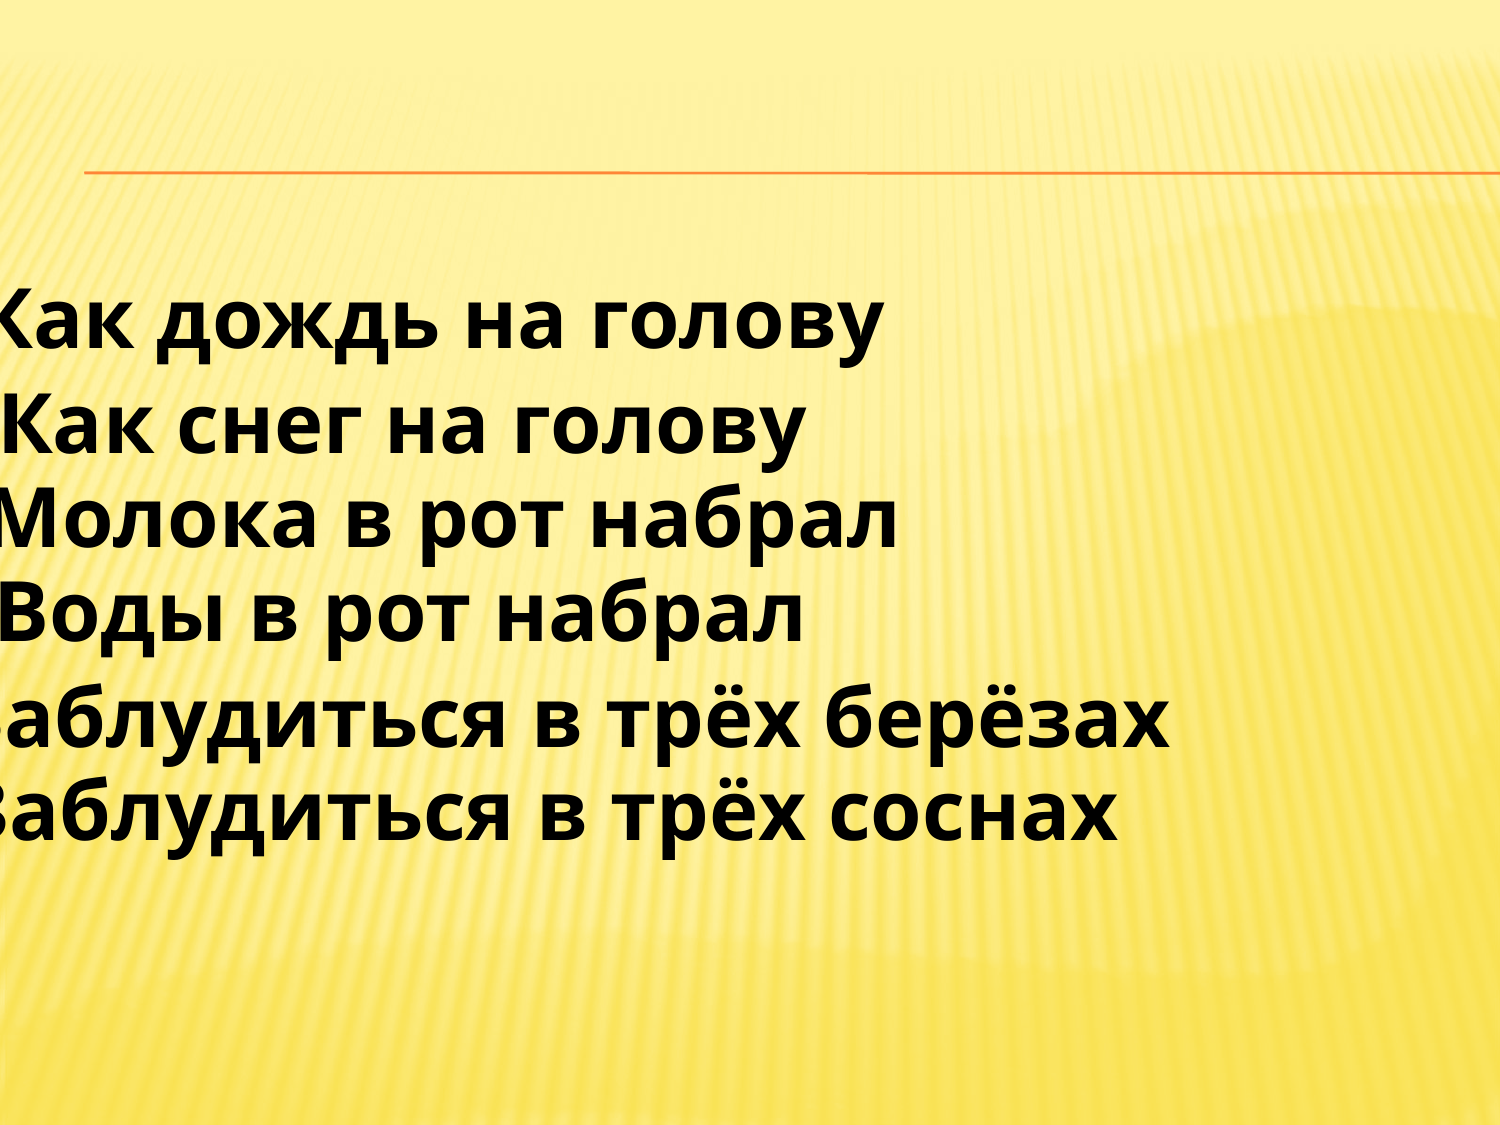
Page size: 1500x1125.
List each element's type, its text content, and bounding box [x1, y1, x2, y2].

text_box Воды в рот набрал [0, 550, 823, 656]
text_box Заблудиться в трёх соснах [0, 750, 1134, 865]
text_box Молока в рот набрал [0, 457, 917, 572]
text_box Как снег на голову [0, 363, 822, 457]
text_box Заблудиться в трёх берёзах [0, 656, 1187, 771]
text_box Как дождь на голову [0, 257, 900, 373]
